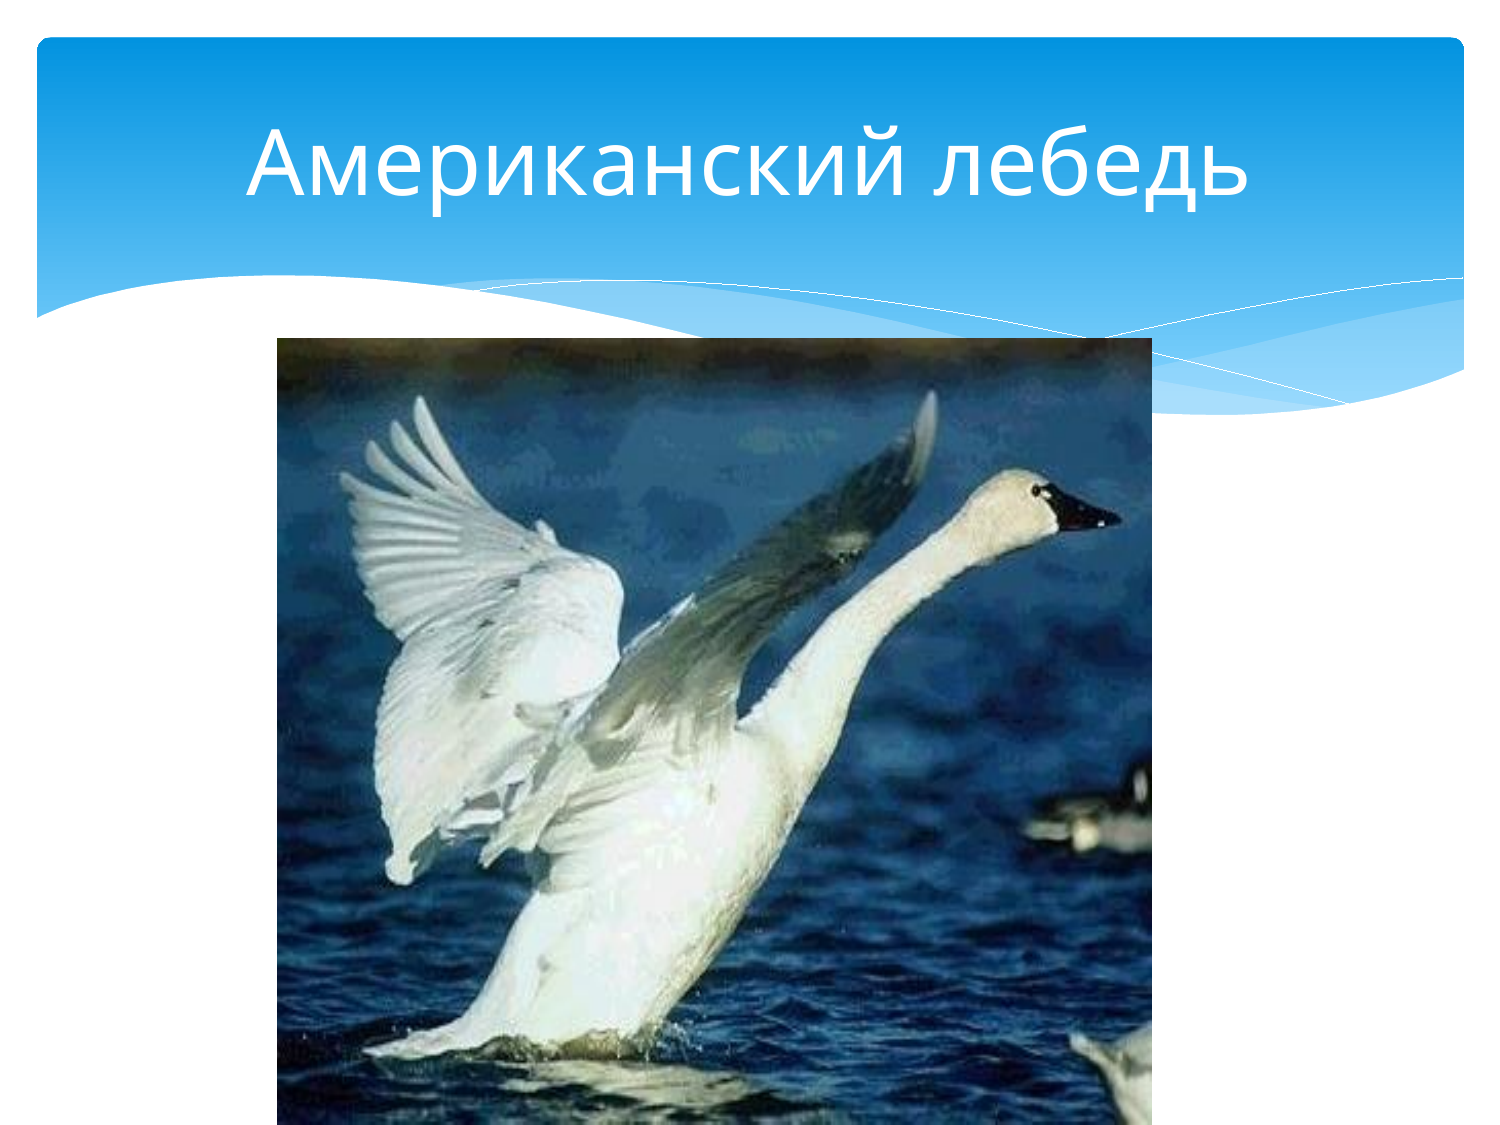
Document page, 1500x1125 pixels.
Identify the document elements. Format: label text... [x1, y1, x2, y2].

title Американский лебедь [75, 55, 1425, 261]
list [277, 337, 1152, 1125]
